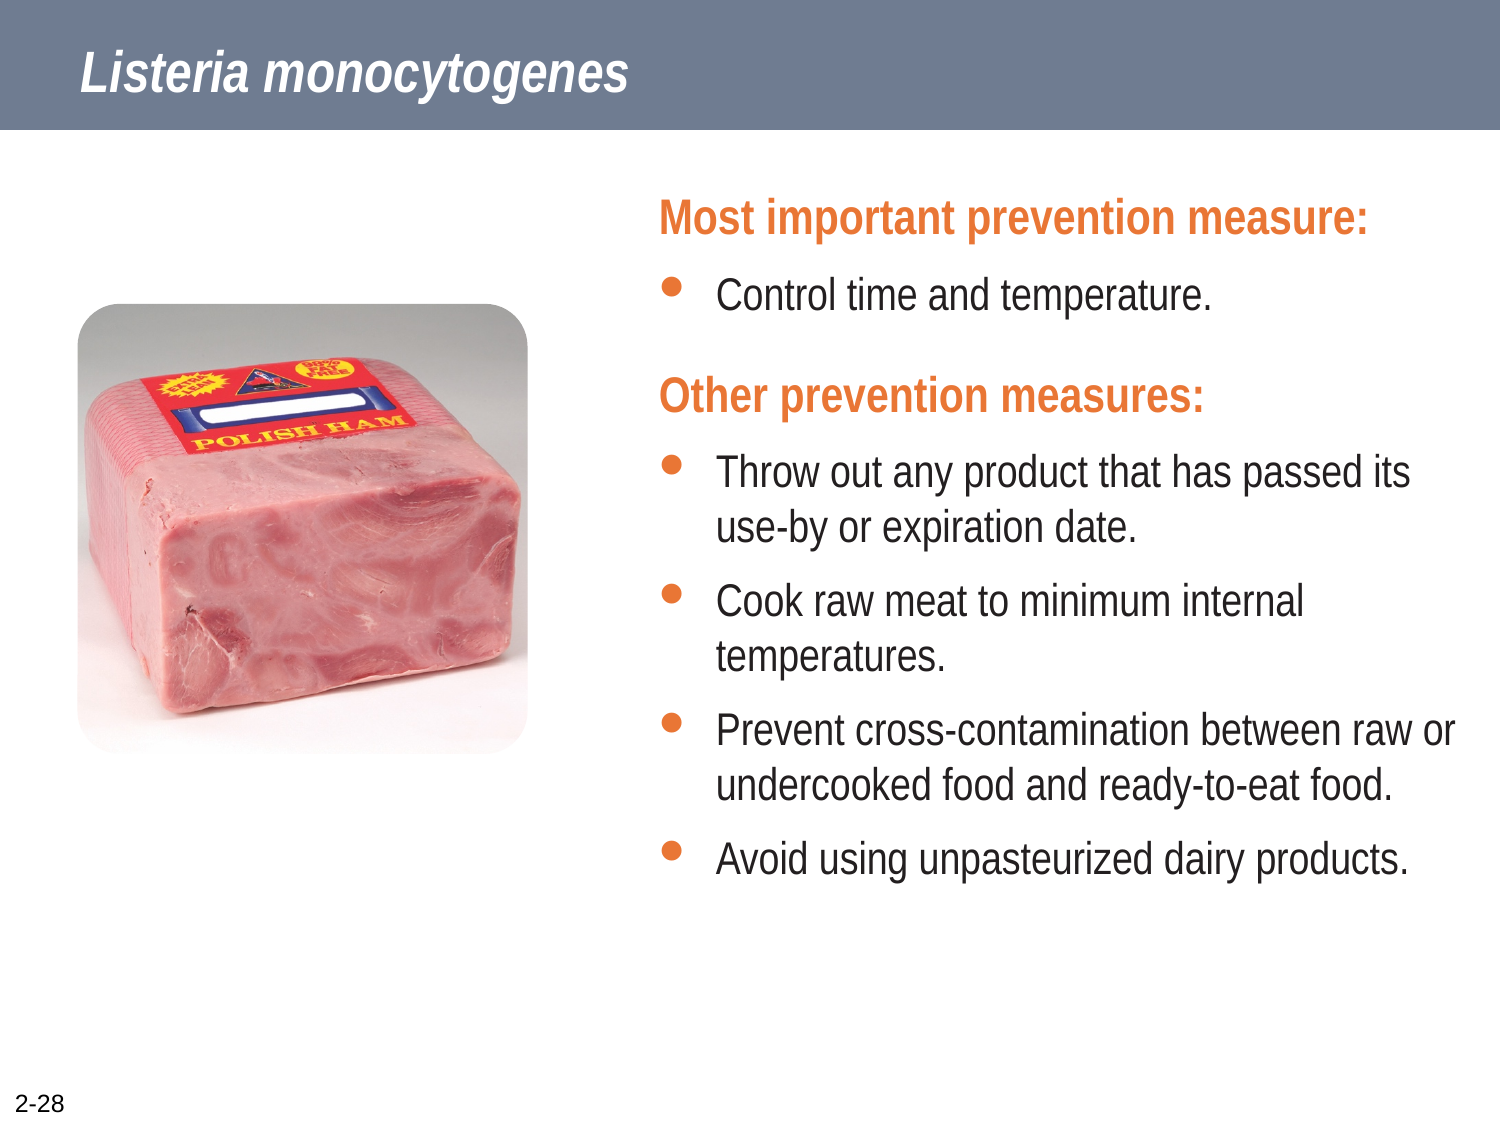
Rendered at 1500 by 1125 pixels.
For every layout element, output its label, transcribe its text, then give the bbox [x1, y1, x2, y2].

picture [77, 303, 528, 755]
text_box 2-28 [0, 1080, 94, 1125]
title Listeria monocytogenes [65, 26, 1429, 112]
list Most important prevention measure: Control time and temperature. Other prevention measures: Throw out any product that has passed its use-by or expiration date. Cook raw meat to minimum internal temperatures. Prevent cross-contamination between raw or undercooked food and ready-to-eat food. Avoid using unpasteurized dairy products. [643, 184, 1500, 1002]
